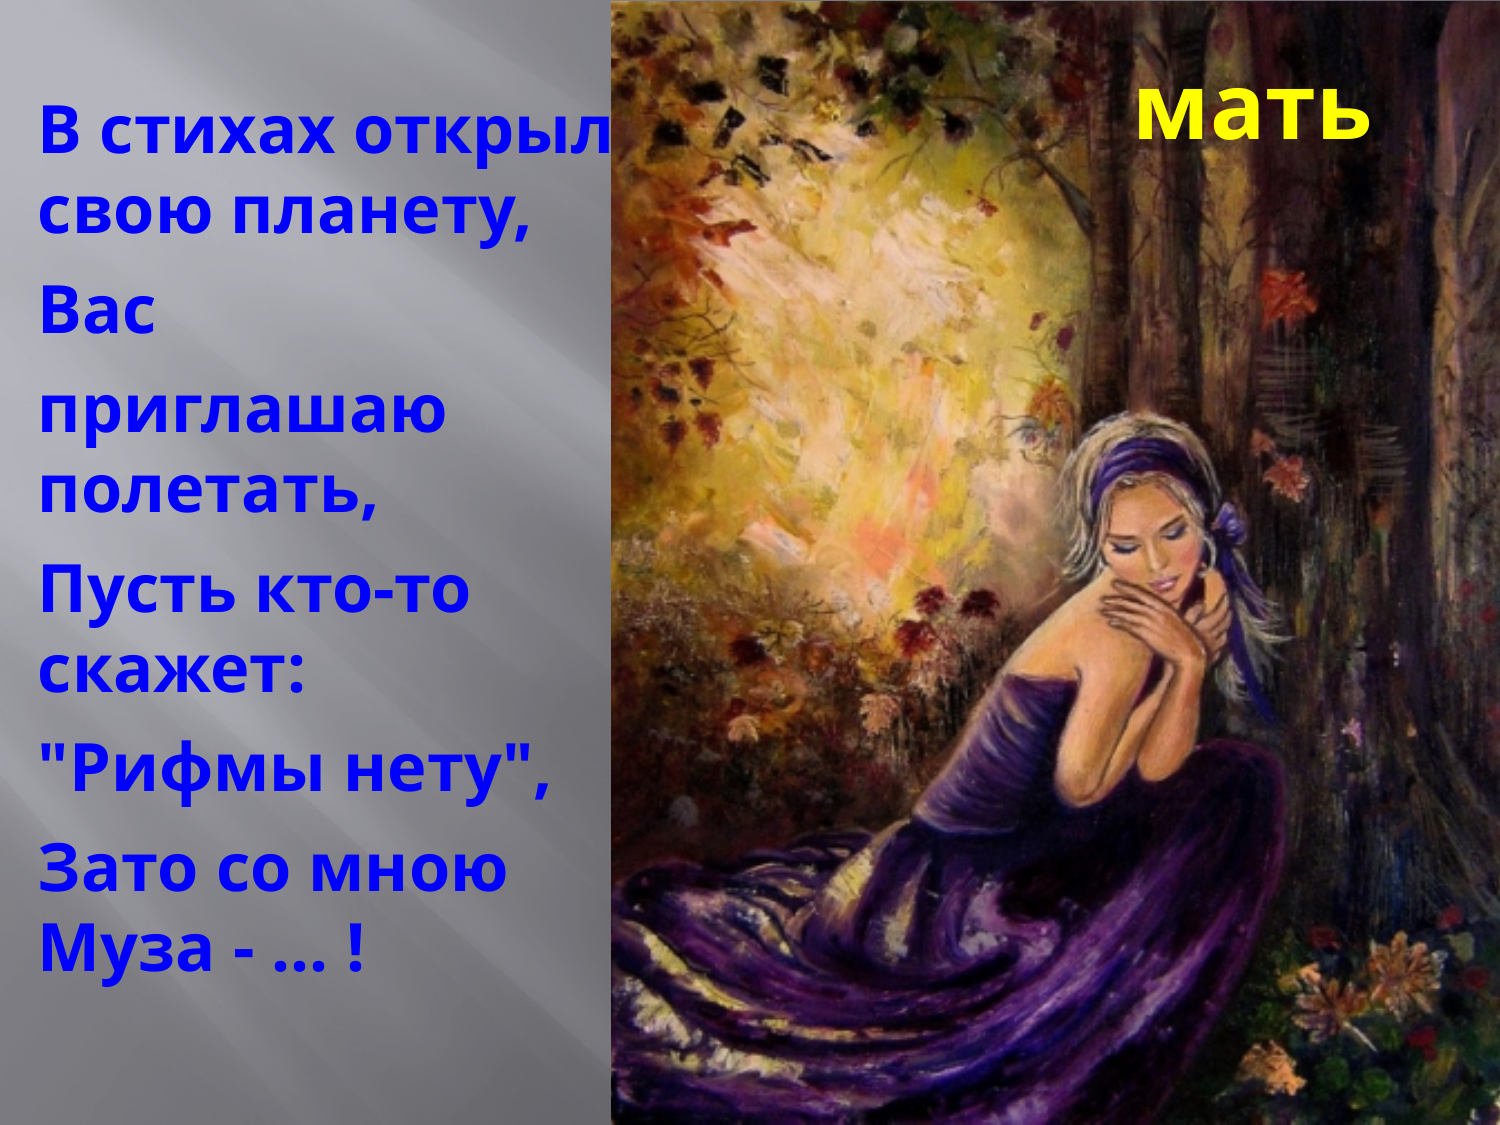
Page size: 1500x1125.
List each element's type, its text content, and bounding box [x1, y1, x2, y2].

text_box В стихах открыл свою планету, Вас приглашаю полетать, Пусть кто-то скажет: "Рифмы нету", Зато со мною Муза - … ! [15, 431, 611, 640]
picture [611, 1, 1500, 1125]
